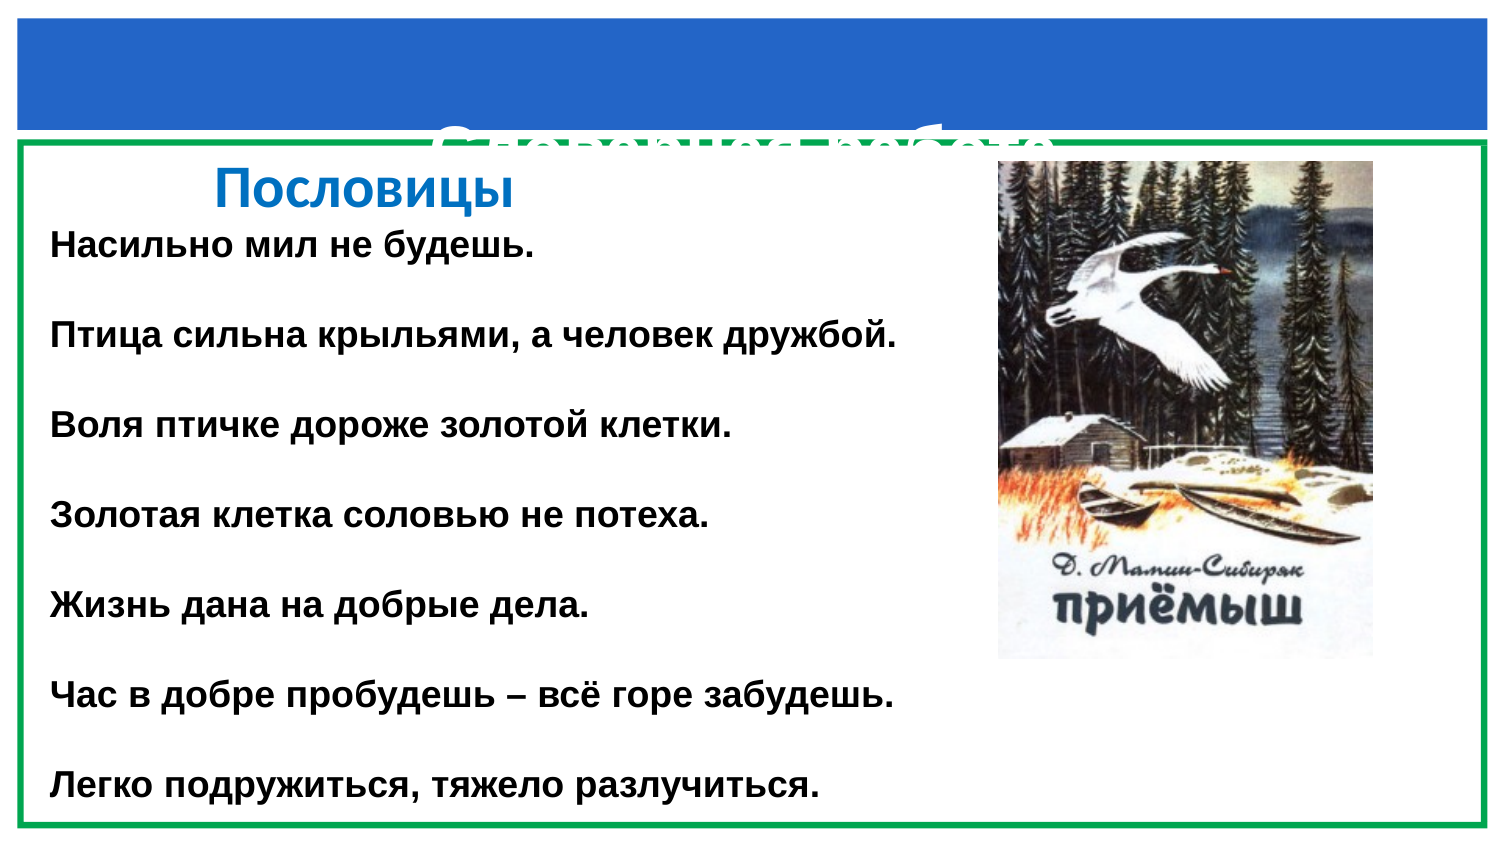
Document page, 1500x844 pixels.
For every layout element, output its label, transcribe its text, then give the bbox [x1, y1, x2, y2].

picture [997, 161, 1374, 660]
title Словарная работа [164, 0, 1426, 67]
text_box Пословицы Насильно мил не будешь. Птица сильна крыльями, а человек дружбой. Воля птичке дороже золотой клетки. Золотая клетка соловью не потеха. Жизнь дана на добрые дела. Час в добре пробудешь – всё горе забудешь. Легко подружиться, тяжело разлучиться. [35, 67, 1465, 813]
text_box [46, 813, 727, 844]
